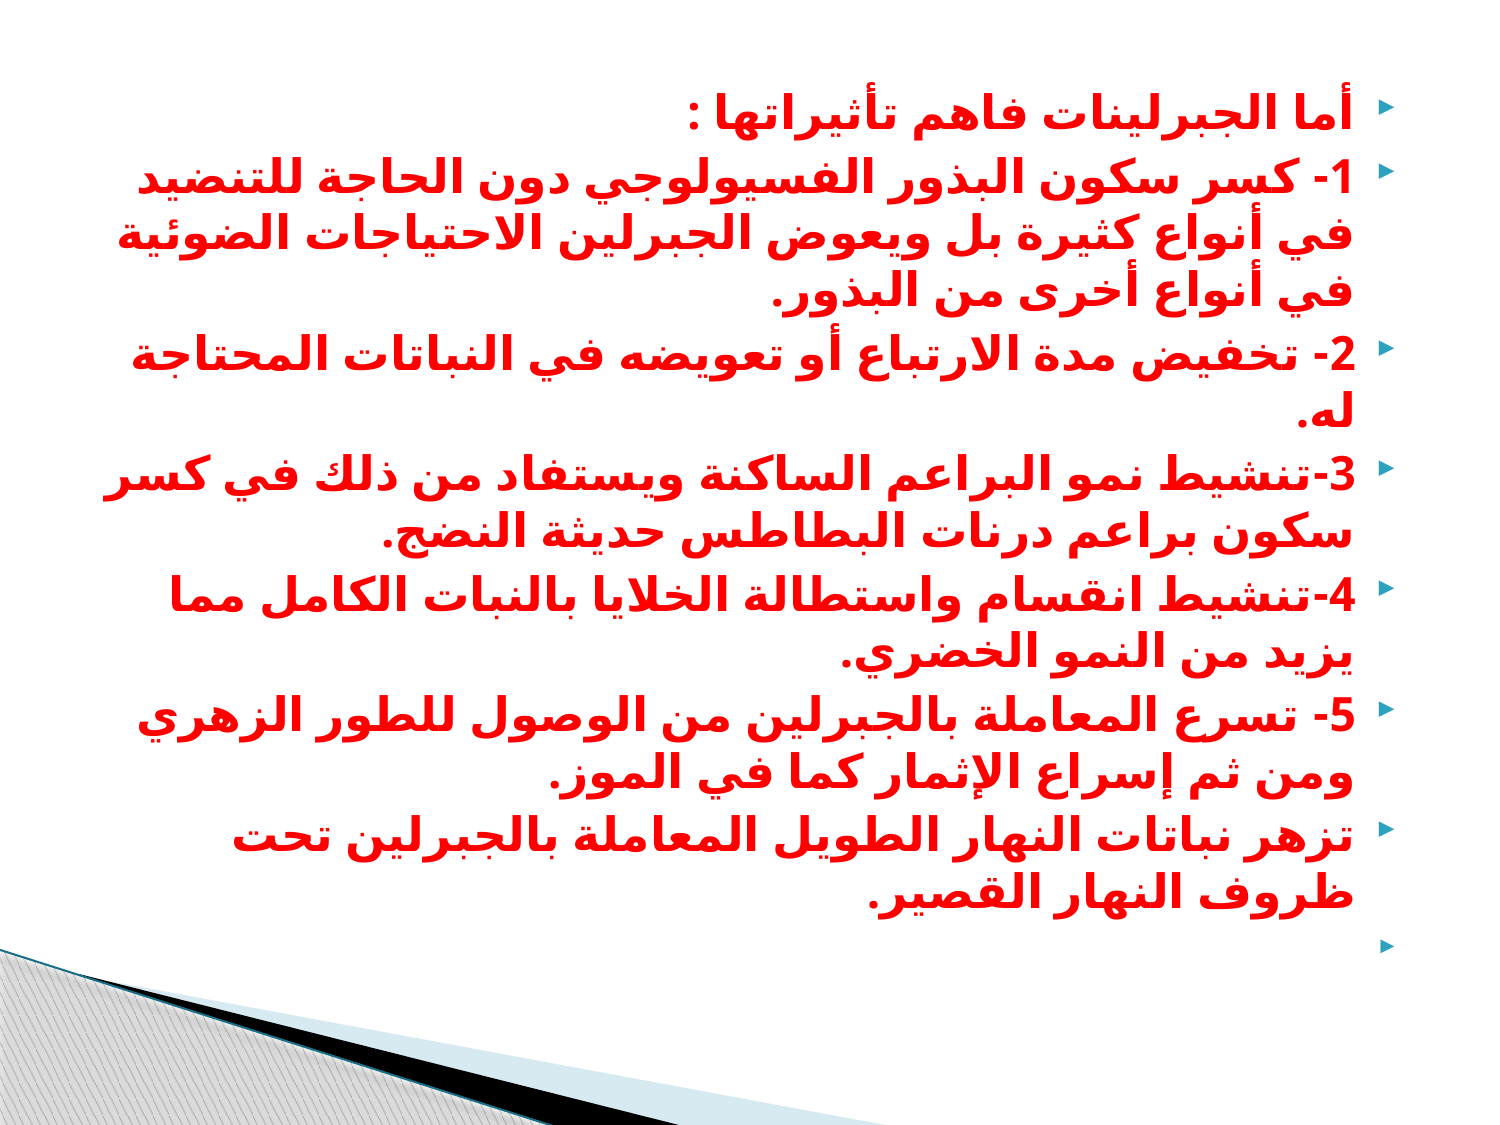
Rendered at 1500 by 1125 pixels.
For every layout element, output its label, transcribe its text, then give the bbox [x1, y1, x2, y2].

list أما الجبرلينات فاهم تأثيراتها : 1- كسر سكون البذور الفسيولوجي دون الحاجة للتنضيد في أنواع كثيرة بل ويعوض الجبرلين الاحتياجات الضوئية في أنواع أخرى من البذور. 2- تخفيض مدة الارتباع أو تعويضه في النباتات المحتاجة له. 3-تنشيط نمو البراعم الساكنة ويستفاد من ذلك في كسر سكون براعم درنات البطاطس حديثة النضج. 4-تنشيط انقسام واستطالة الخلايا بالنبات الكامل مما يزيد من النمو الخضري. 5- تسرع المعاملة بالجبرلين من الوصول للطور الزهري ومن ثم إسراع الإثمار كما في الموز. تزهر نباتات النهار الطويل المعاملة بالجبرلين تحت ظروف النهار القصير. [75, 75, 1425, 986]
